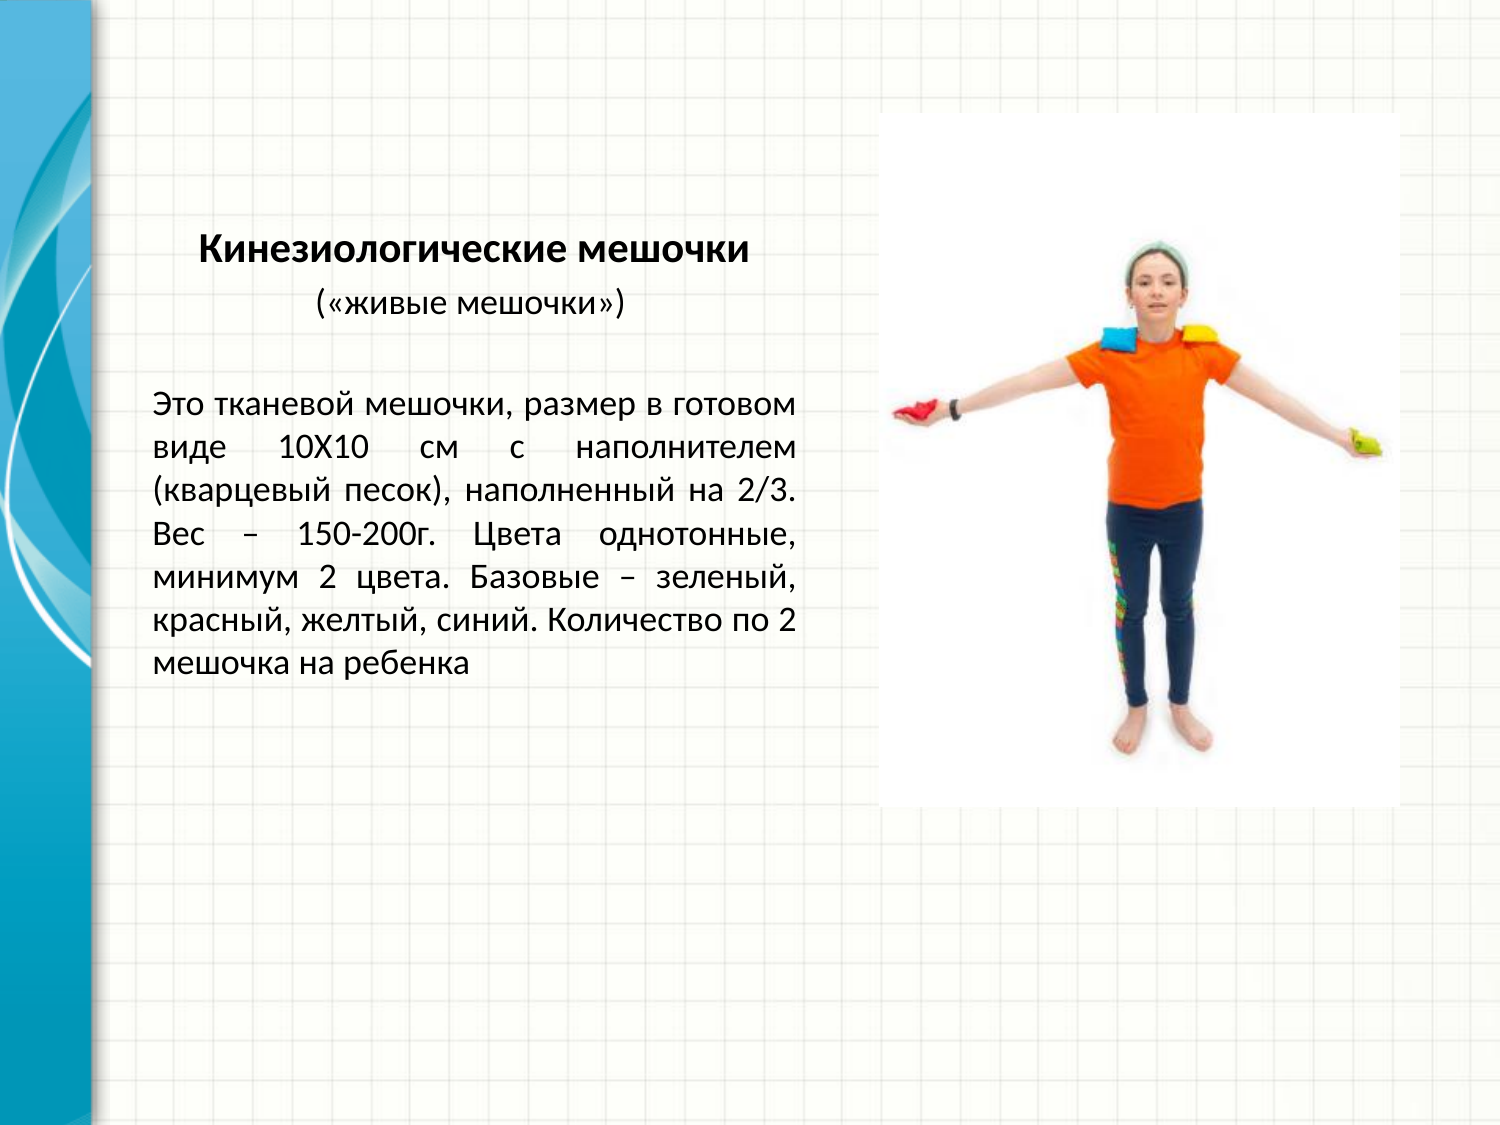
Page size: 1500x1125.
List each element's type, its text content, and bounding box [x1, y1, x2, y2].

picture [0, 0, 1500, 1125]
list Кинезиологические мешочки («живые мешочки») Это тканевой мешочки, размер в готовом виде 10Х10 см с наполнителем (кварцевый песок), наполненный на 2/3. Вес – 150-200г. Цвета однотонные, минимум 2 цвета. Базовые – зеленый, красный, желтый, синий. Количество по 2 мешочка на ребенка [137, 212, 813, 693]
